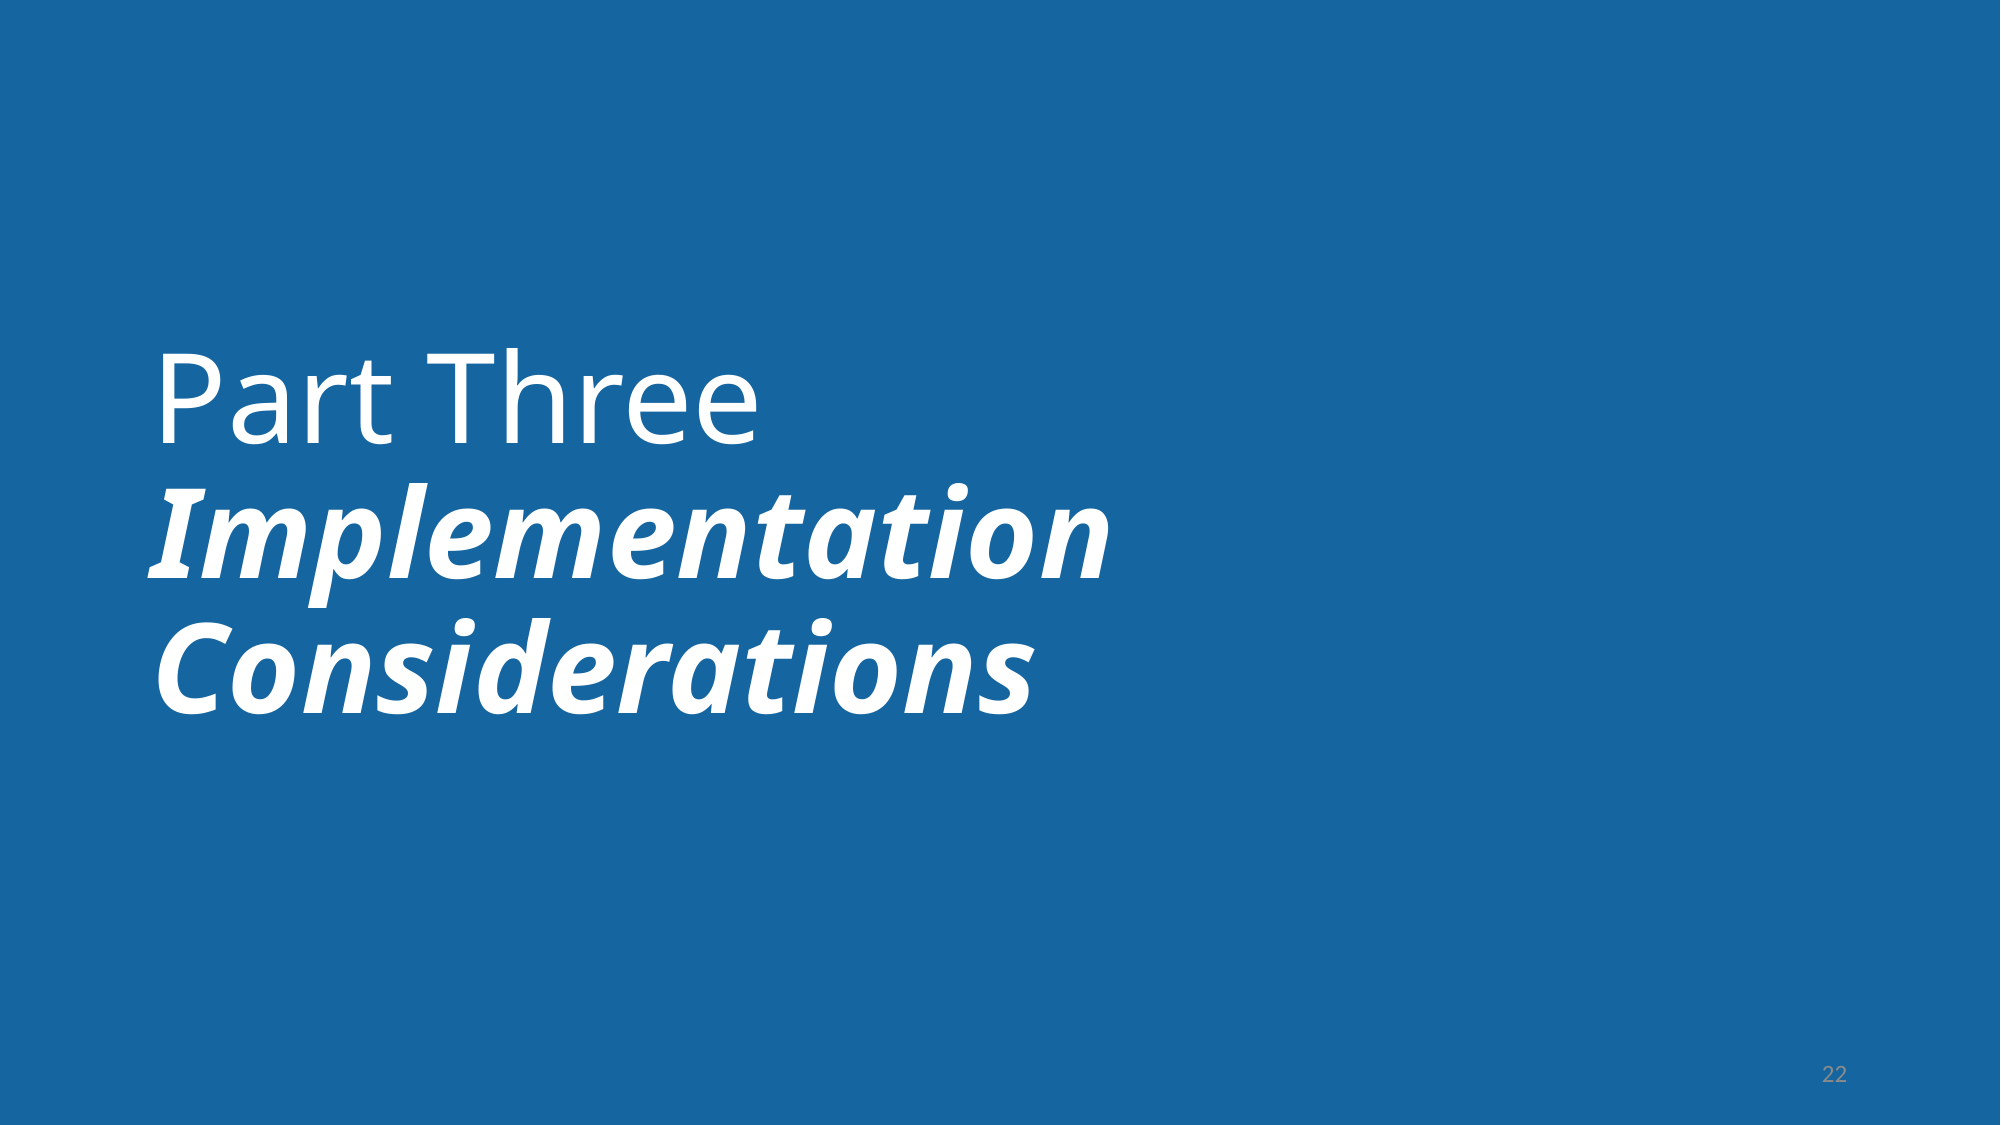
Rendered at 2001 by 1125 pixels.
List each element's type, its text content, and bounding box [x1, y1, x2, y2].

title Part Three Implementation Considerations [136, 280, 1862, 749]
slide_number 22 [1412, 1042, 1863, 1103]
